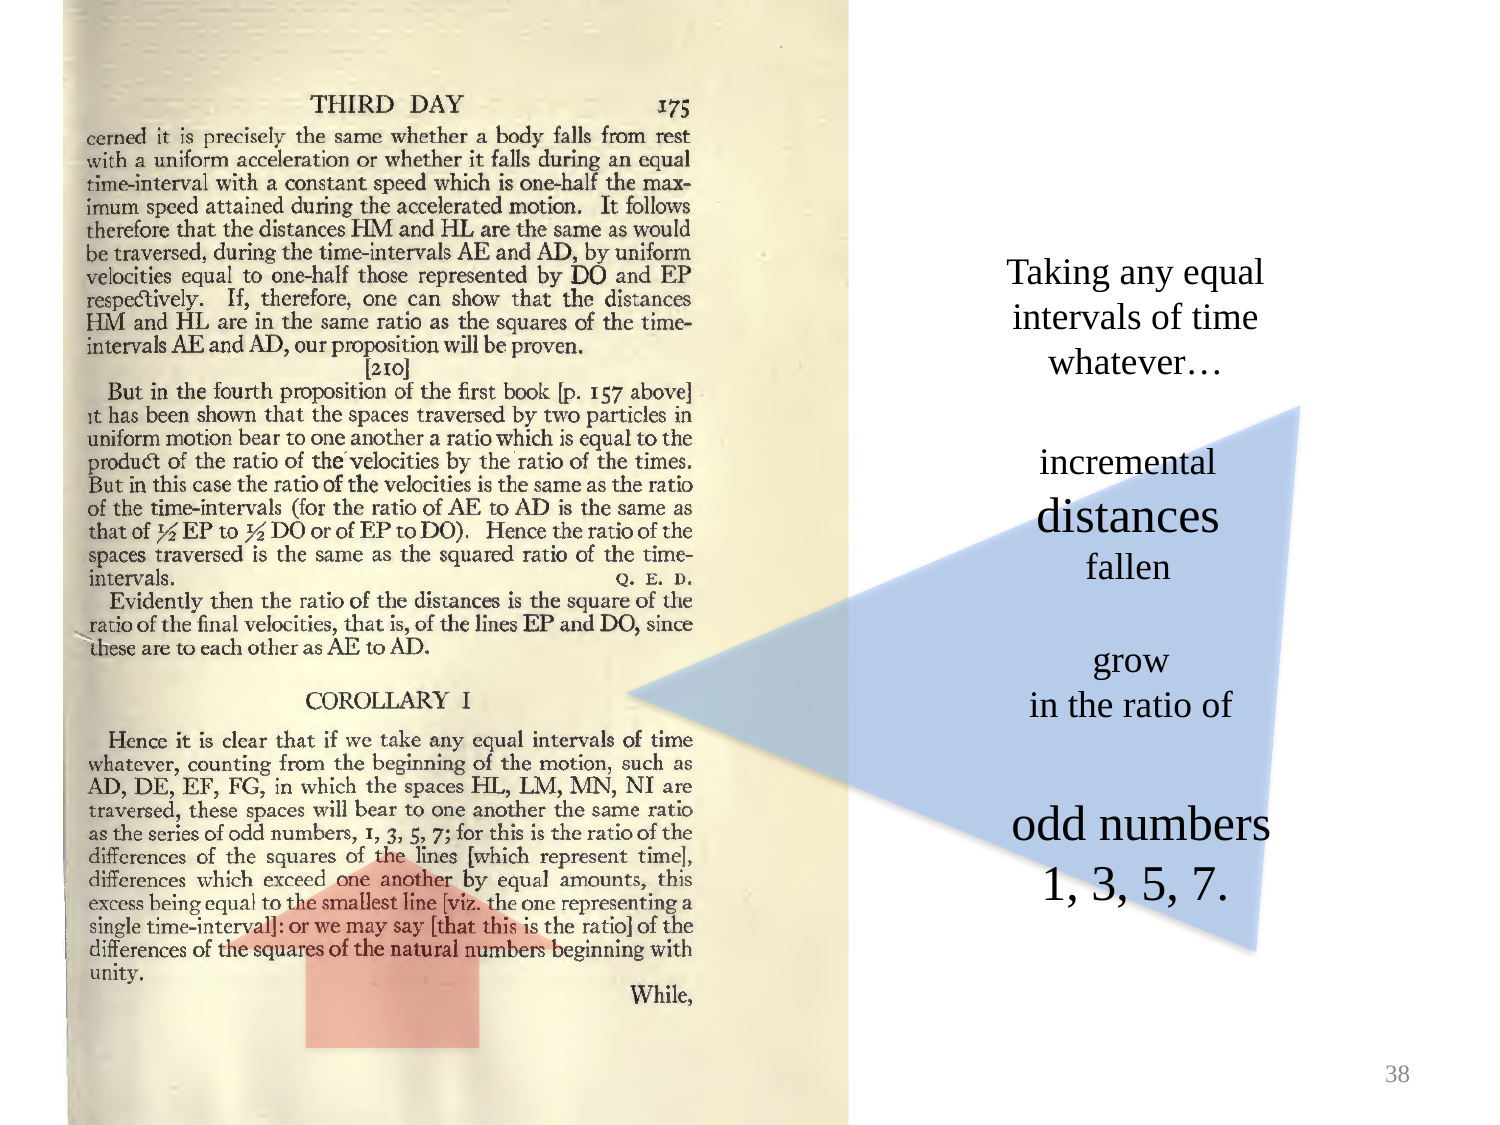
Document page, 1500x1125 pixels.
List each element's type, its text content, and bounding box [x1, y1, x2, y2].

slide_number 38 [1074, 1042, 1425, 1103]
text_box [625, 239, 1317, 953]
picture [62, 0, 849, 1125]
